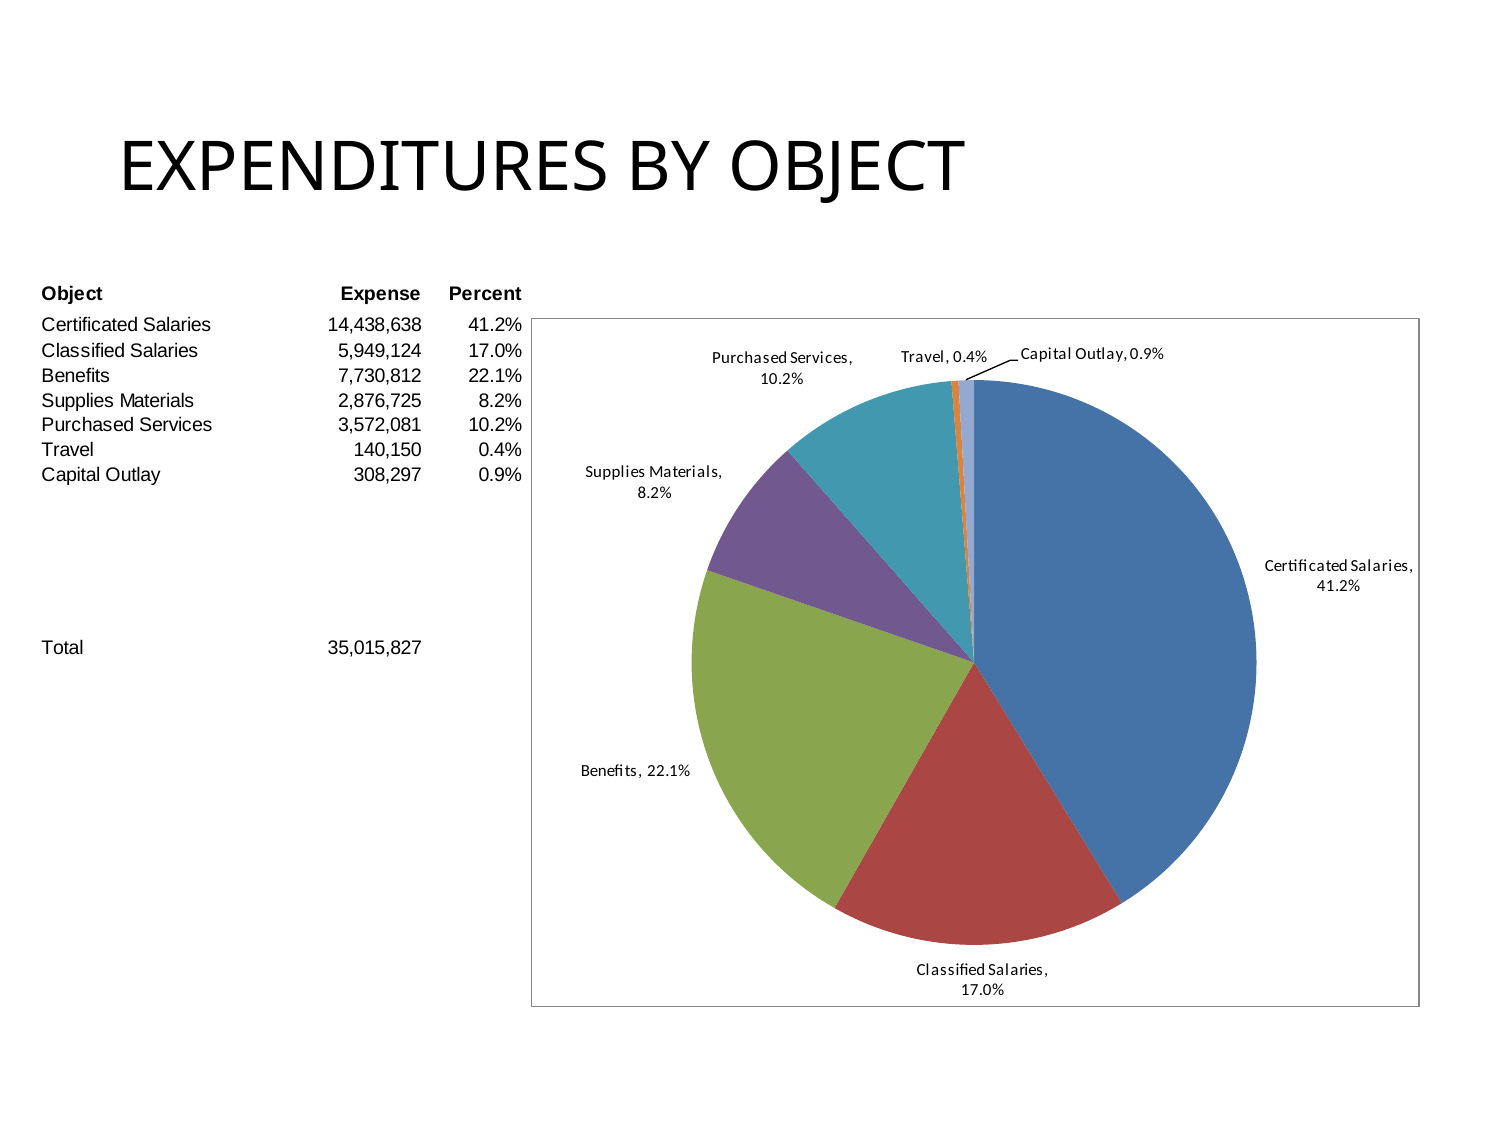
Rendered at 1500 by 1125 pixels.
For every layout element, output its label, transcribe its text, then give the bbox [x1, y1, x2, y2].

title EXPENDITURES BY OBJECT [103, 59, 1397, 274]
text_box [37, 274, 1463, 1031]
